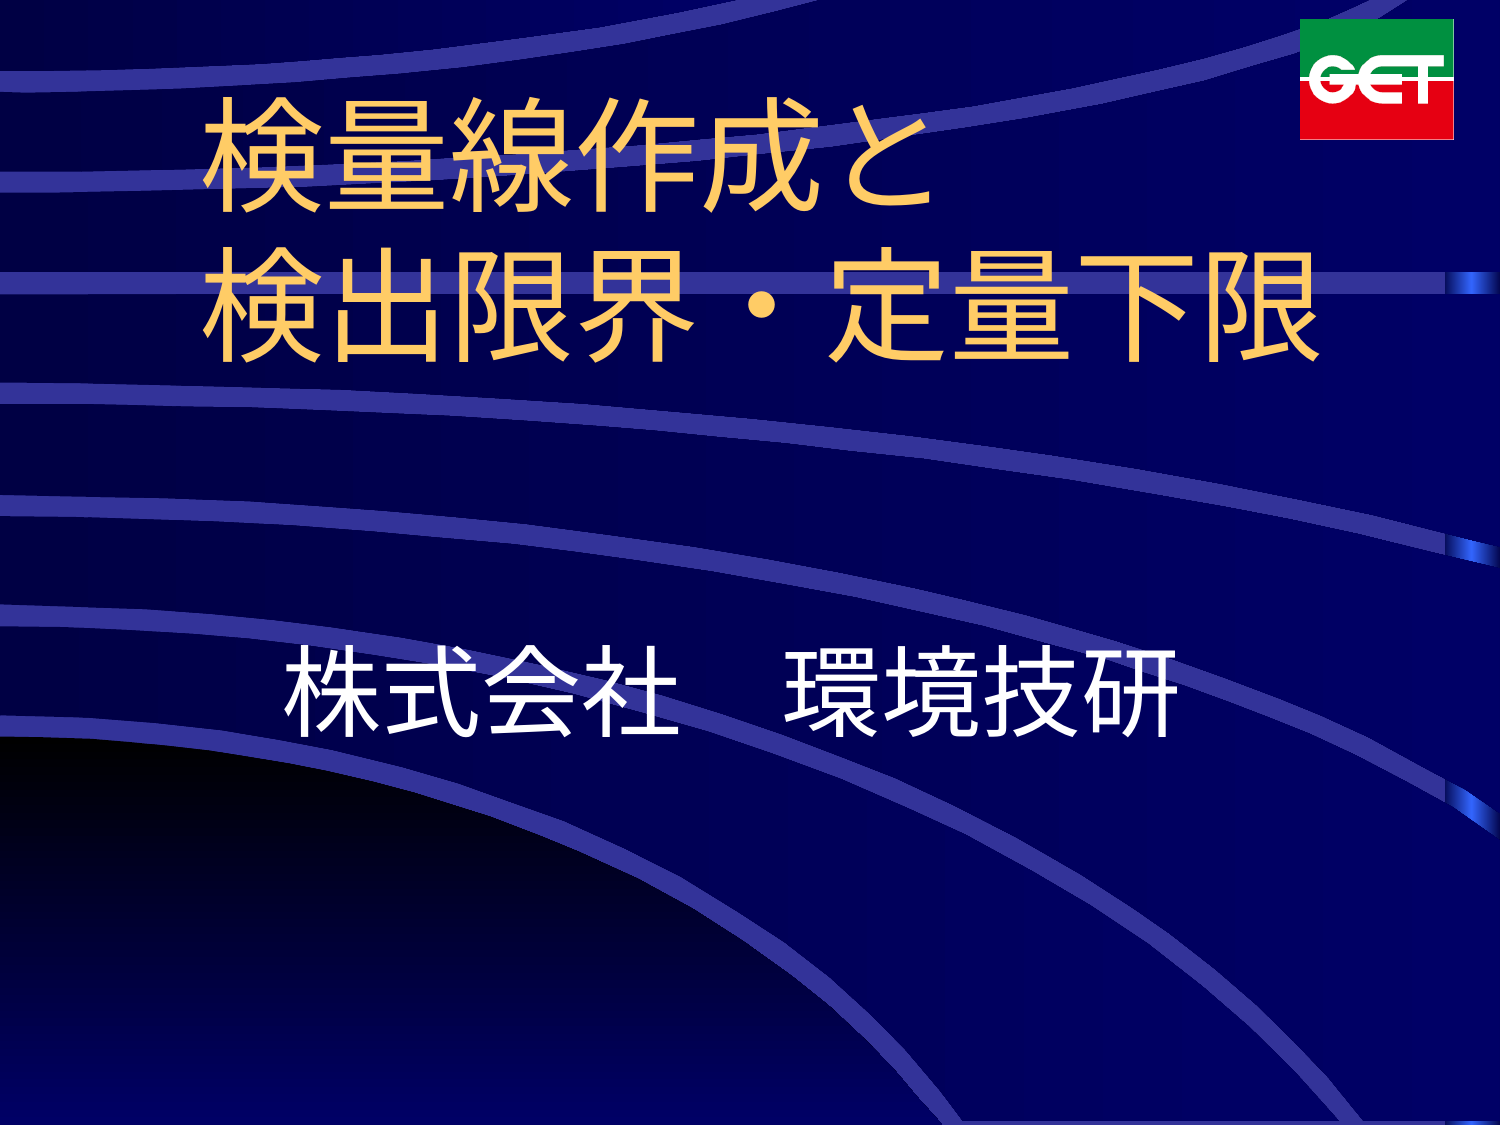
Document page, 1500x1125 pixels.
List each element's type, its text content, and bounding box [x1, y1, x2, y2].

title 検量線作成と 検出限界・定量下限 [41, 54, 1483, 400]
subtitle 株式会社 環境技研 [131, 621, 1332, 785]
picture [1300, 19, 1454, 140]
